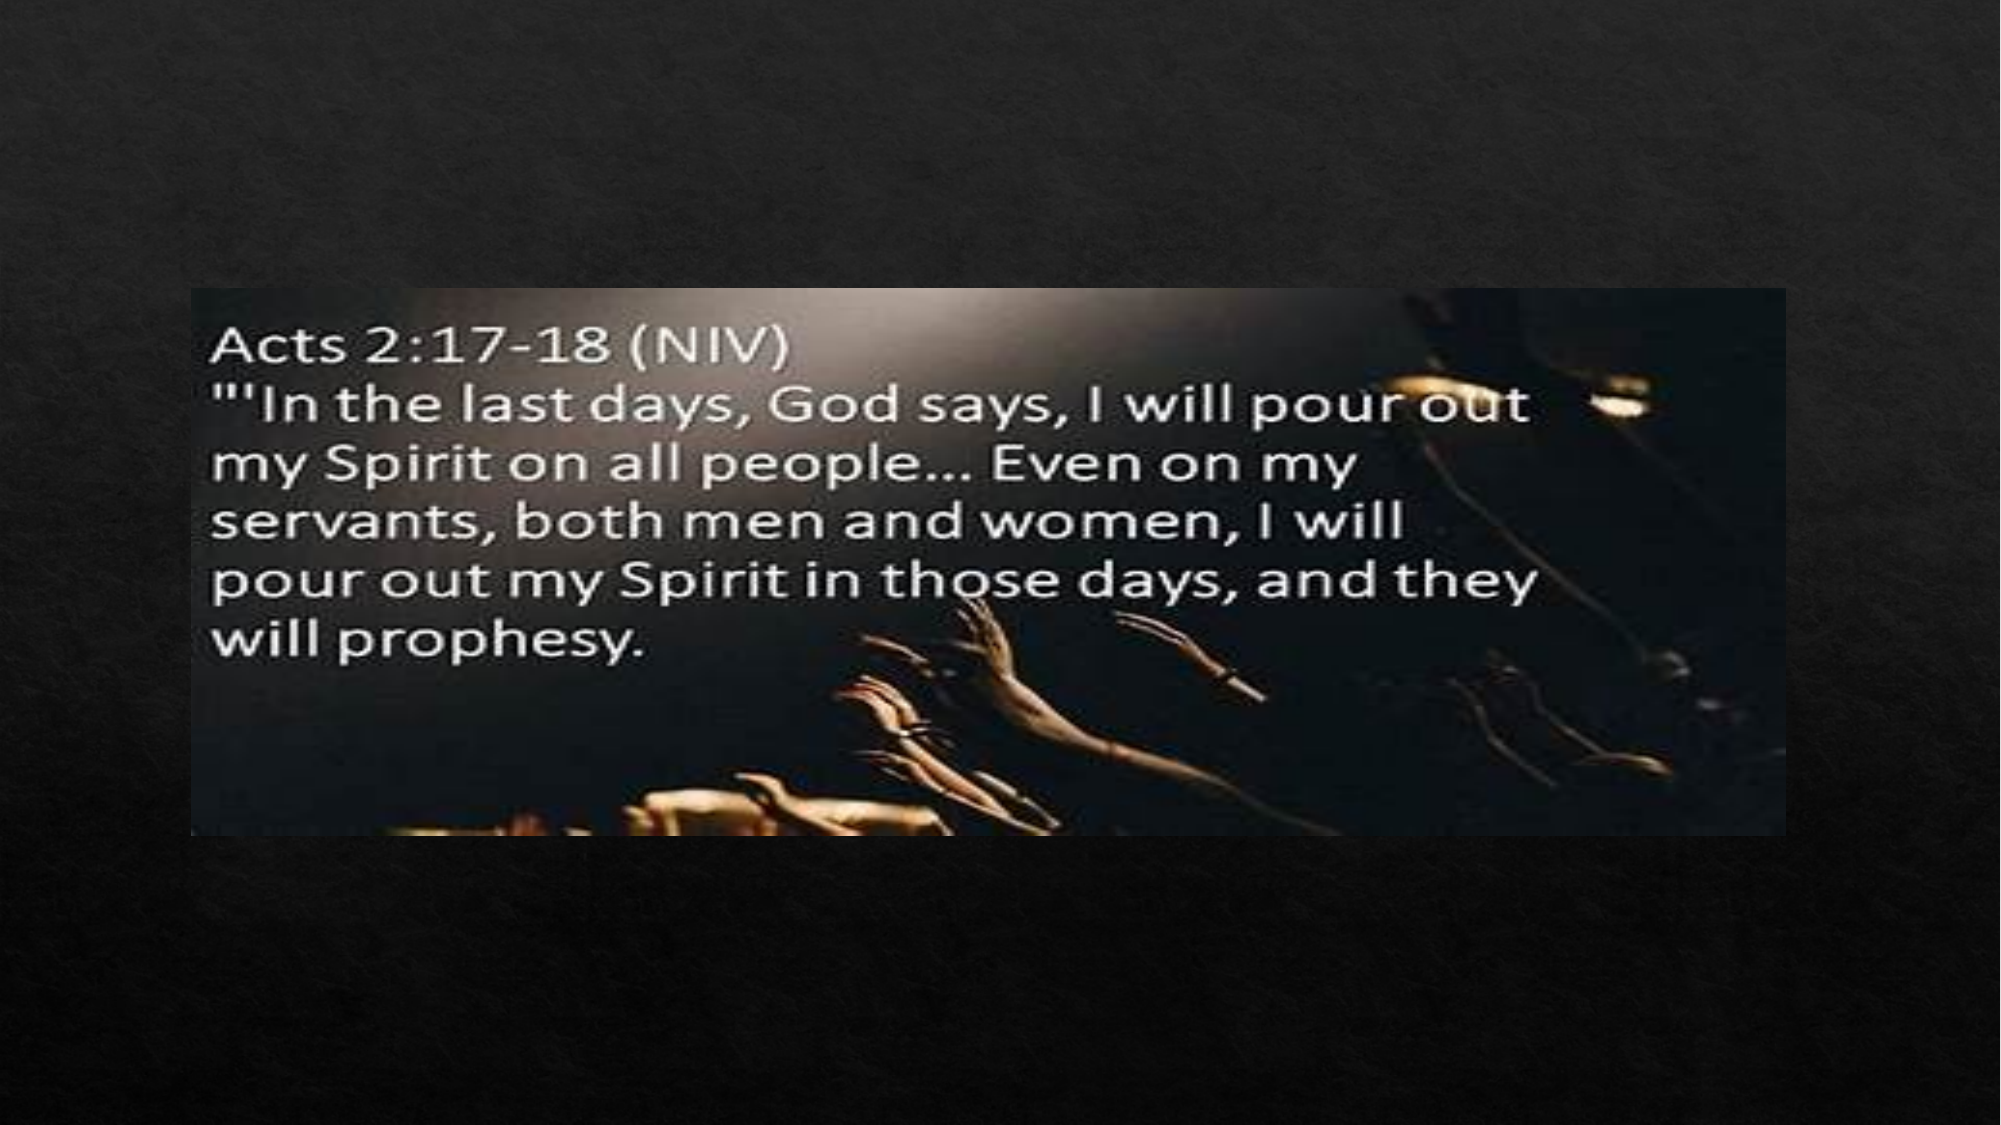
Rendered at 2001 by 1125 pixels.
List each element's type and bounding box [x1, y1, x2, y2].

picture [190, 288, 1786, 837]
